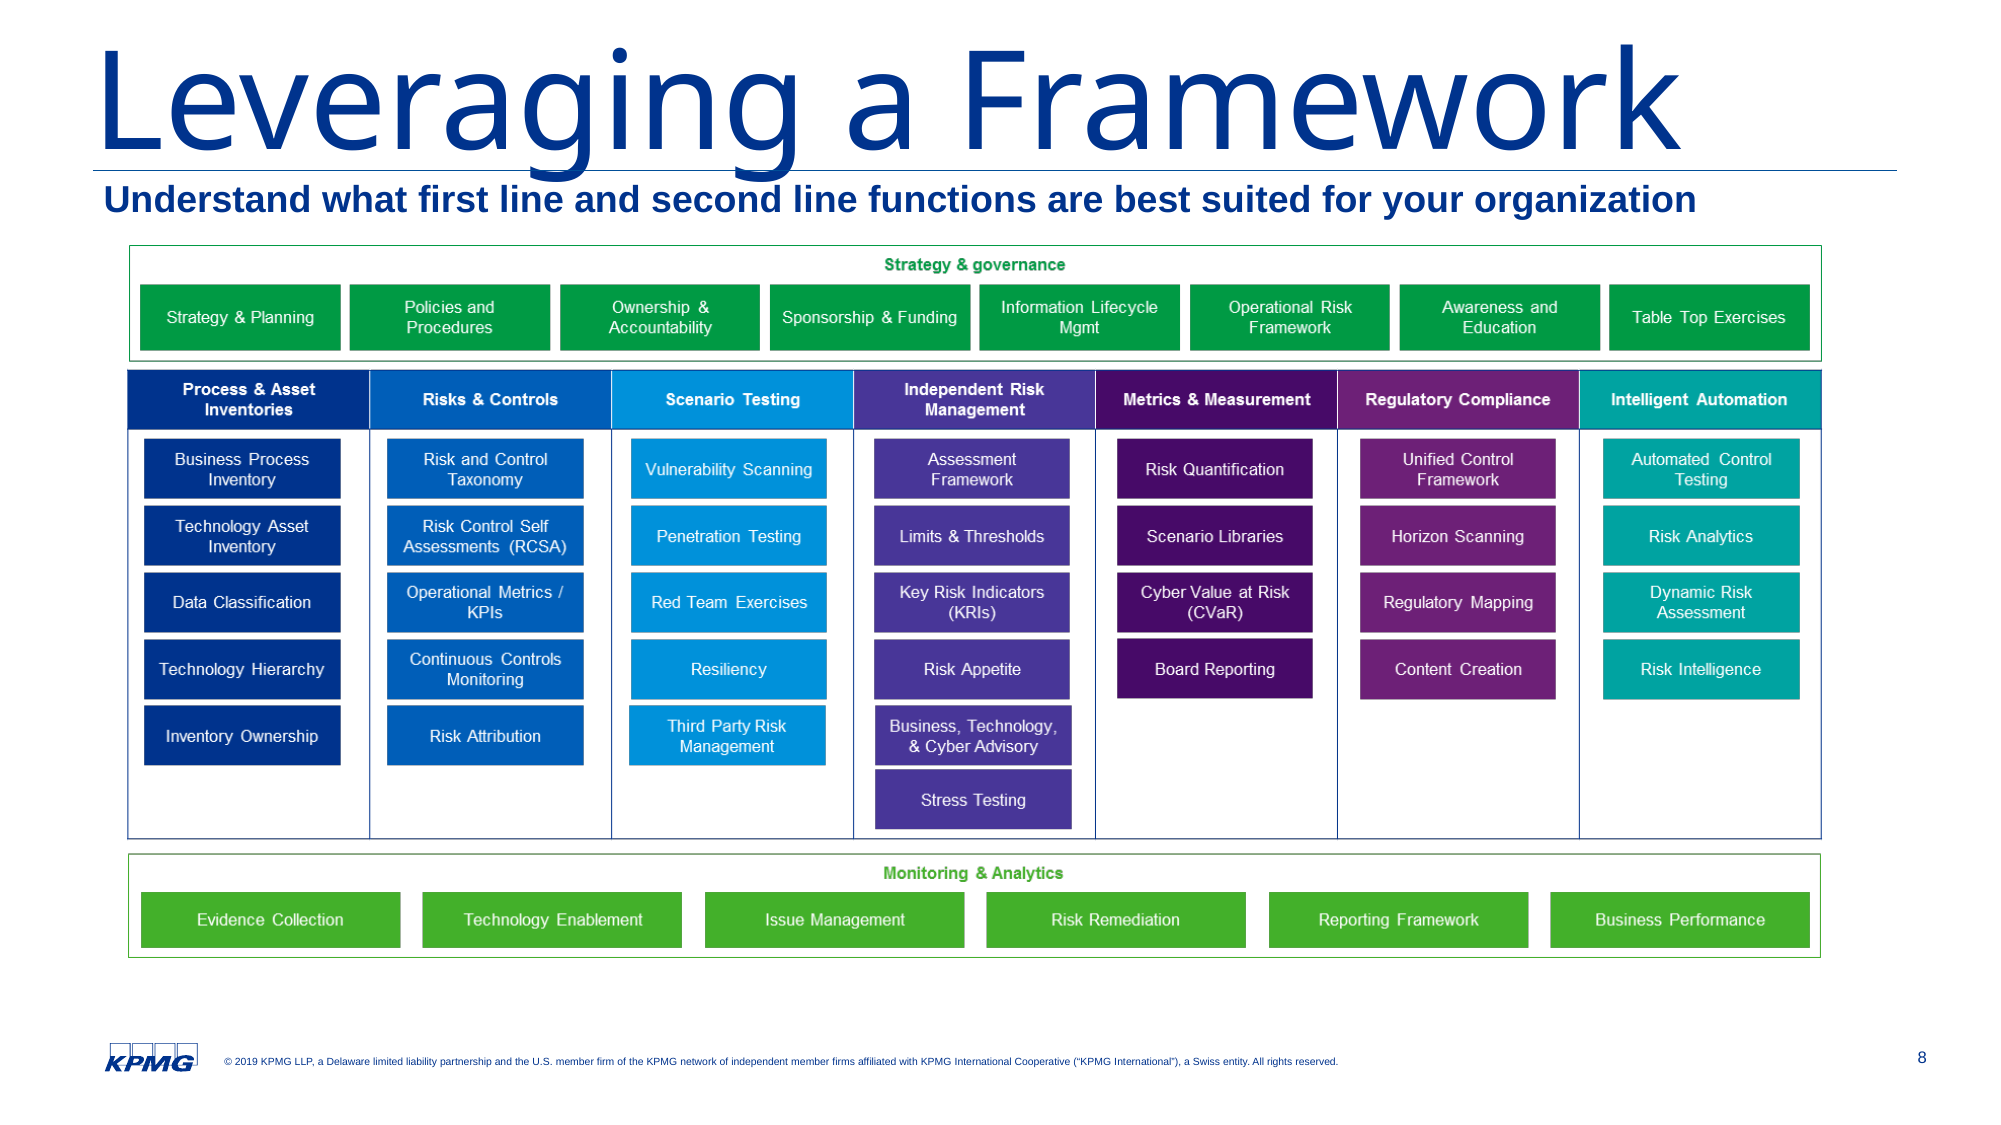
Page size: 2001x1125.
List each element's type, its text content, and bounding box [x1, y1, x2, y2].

list Understand what first line and second line functions are best suited for your organization [103, 175, 1977, 220]
title Leveraging a Framework [92, 18, 1823, 170]
picture [127, 245, 1823, 958]
